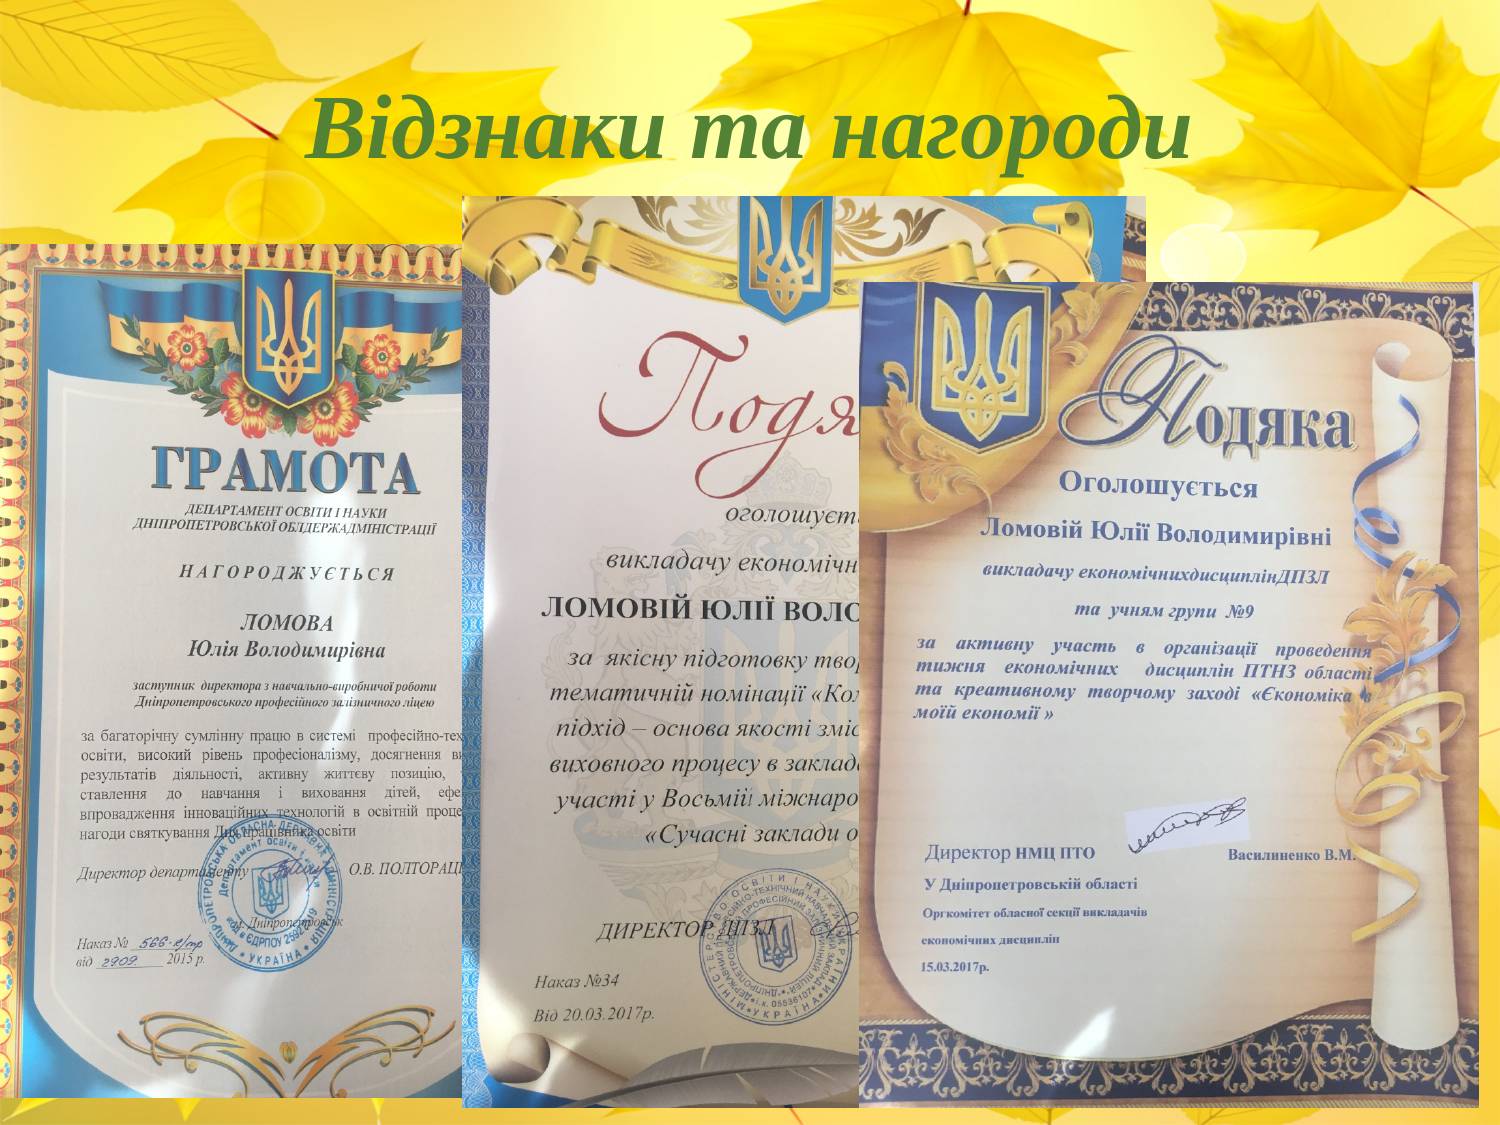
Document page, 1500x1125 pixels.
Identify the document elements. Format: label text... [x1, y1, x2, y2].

picture [0, 0, 1500, 1125]
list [0, 244, 462, 1098]
title Відзнаки та нагороди [103, 25, 1397, 232]
